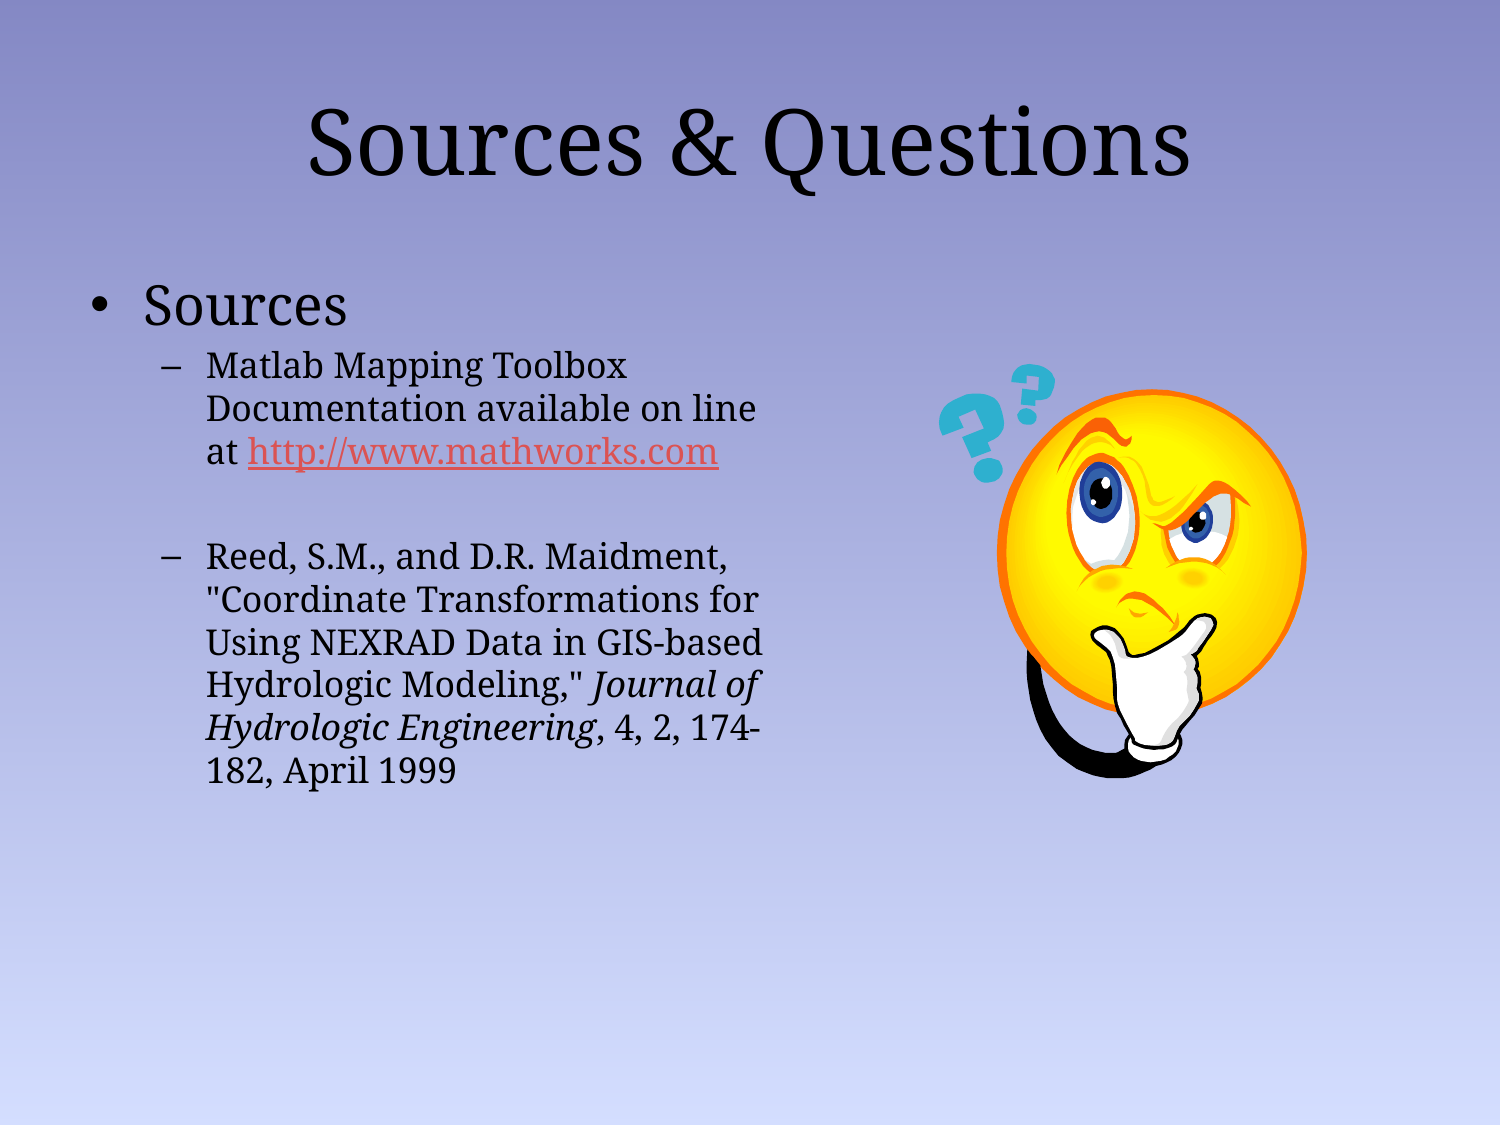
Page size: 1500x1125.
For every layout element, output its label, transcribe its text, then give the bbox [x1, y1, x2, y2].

title Sources & Questions [75, 45, 1425, 233]
list Sources Matlab Mapping Toolbox Documentation available on line at http://www.mathworks.com Reed, S.M., and D.R. Maidment, "Coordinate Transformations for Using NEXRAD Data in GIS-based Hydrologic Modeling," Journal of Hydrologic Engineering, 4, 2, 174-182, April 1999 [75, 262, 788, 863]
picture [937, 362, 1309, 780]
